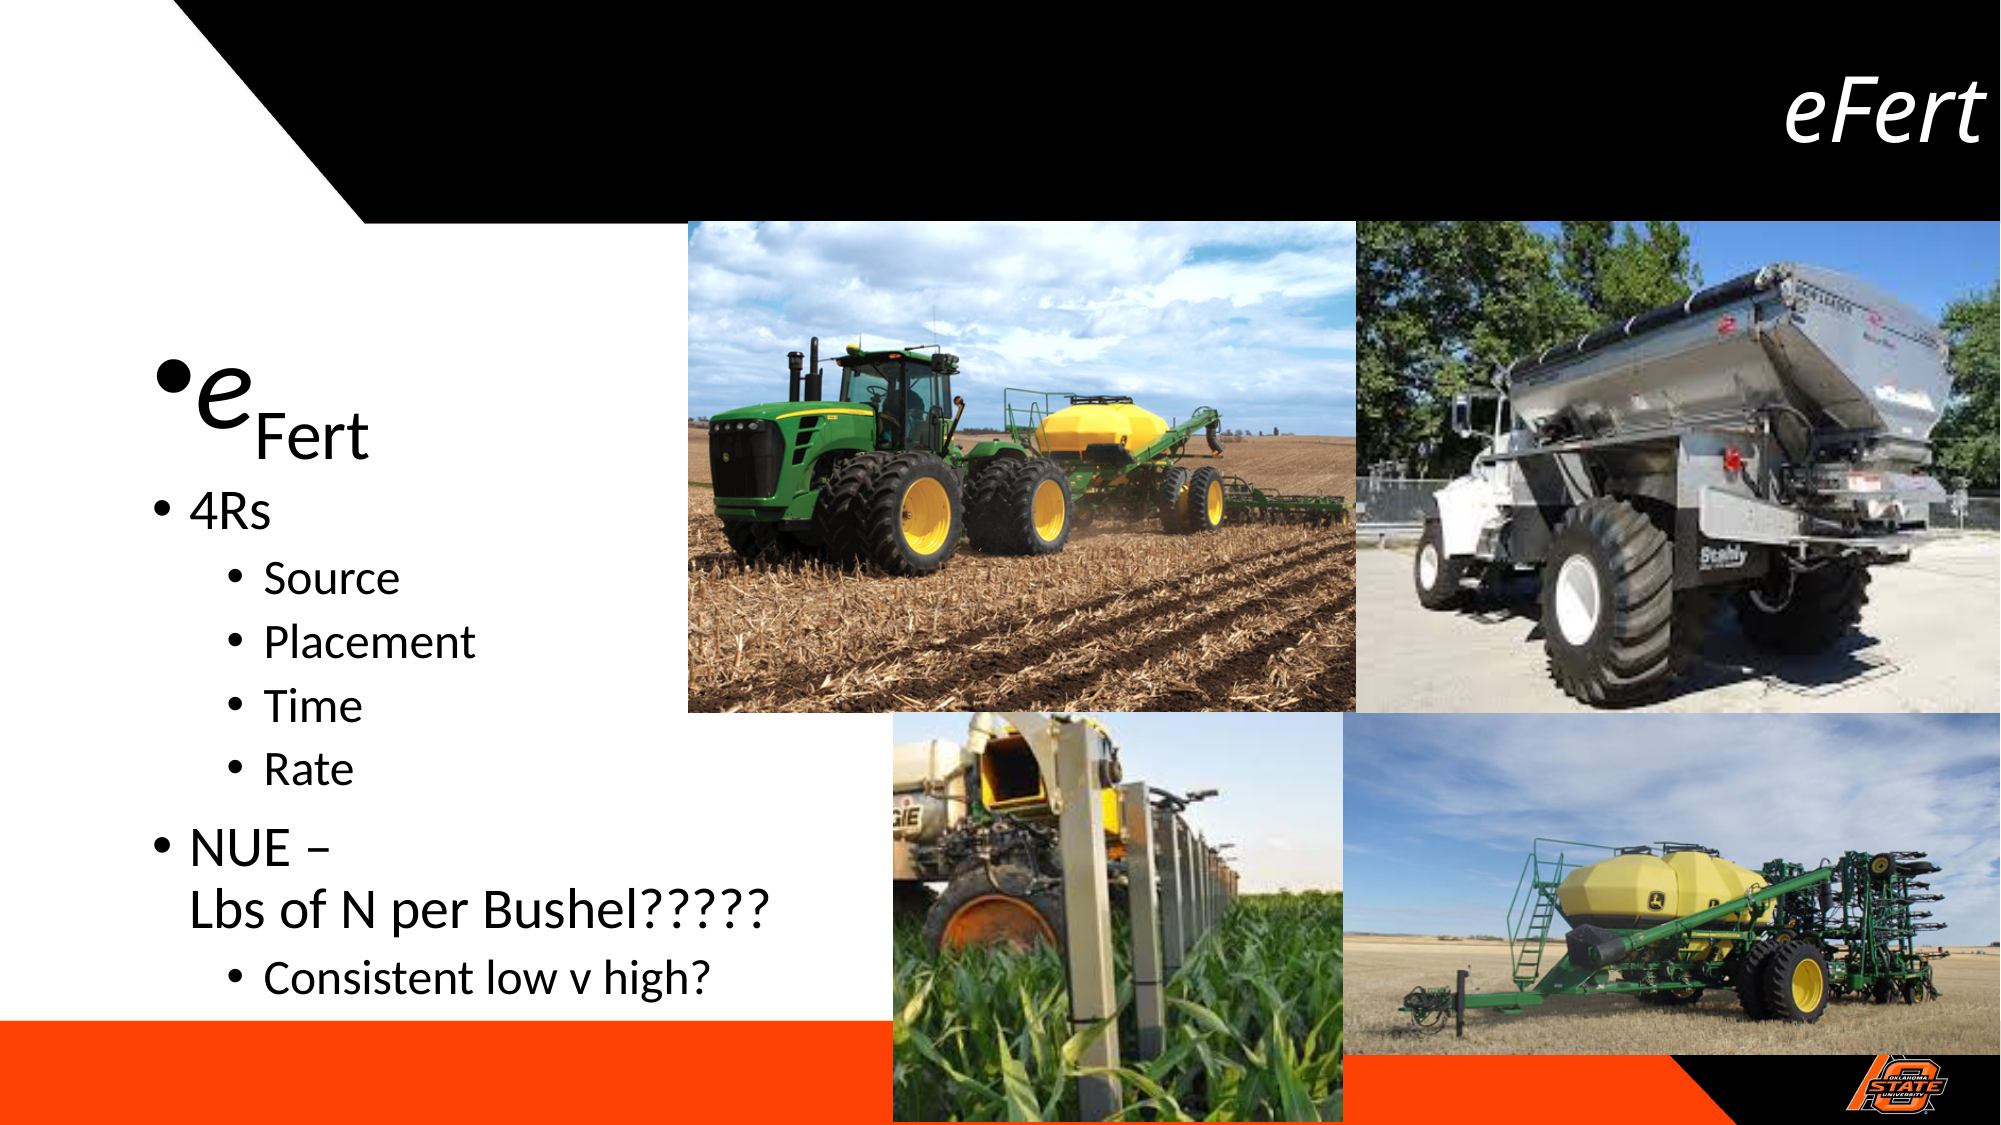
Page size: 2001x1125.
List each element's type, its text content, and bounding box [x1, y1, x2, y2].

list eFert 4Rs Source Placement Time Rate NUE – Lbs of N per Bushel????? Consistent low v high? [137, 299, 892, 1014]
title eFert [275, 4, 2000, 222]
picture [0, 0, 2001, 1125]
